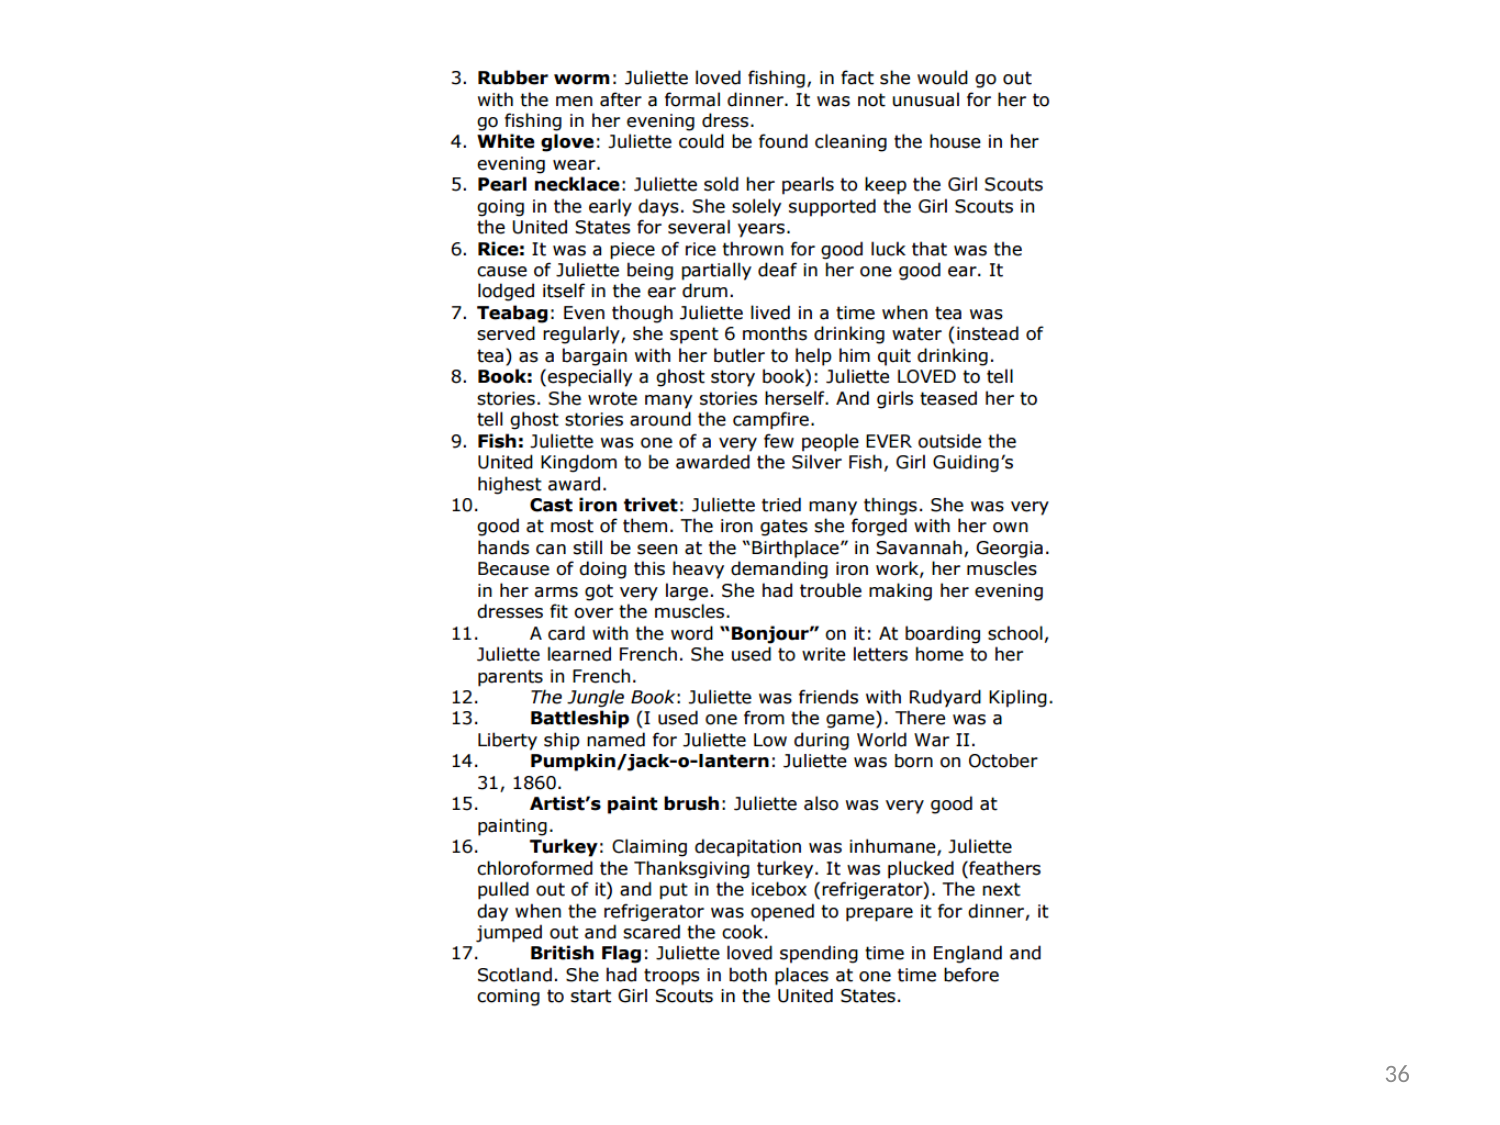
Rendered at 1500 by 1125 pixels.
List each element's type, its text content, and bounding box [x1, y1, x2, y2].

slide_number 36 [1074, 1042, 1425, 1103]
picture [387, 49, 1079, 1023]
